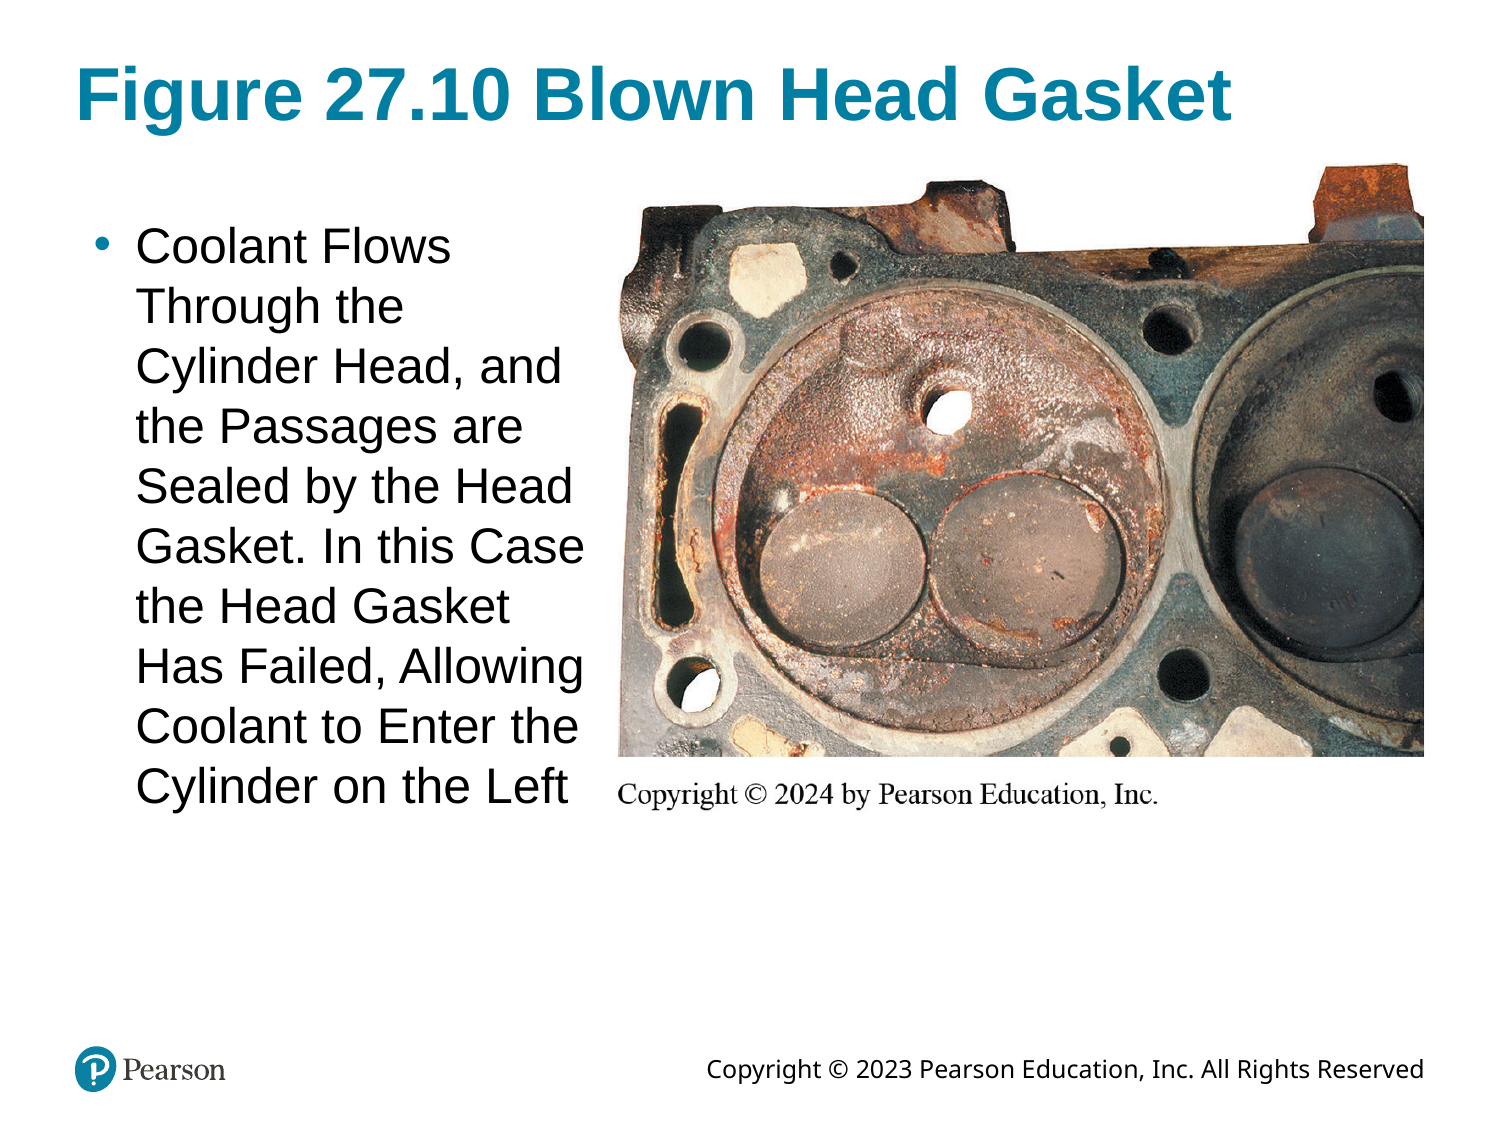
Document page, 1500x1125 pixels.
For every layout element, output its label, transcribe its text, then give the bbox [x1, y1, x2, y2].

title Figure 27.10 Blown Head Gasket [75, 37, 1425, 144]
list Coolant Flows Through the Cylinder Head, and the Passages are Sealed by the Head Gasket. In this Case the Head Gasket Has Failed, Allowing Coolant to Enter the Cylinder on the Left [93, 206, 600, 838]
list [617, 162, 1426, 813]
